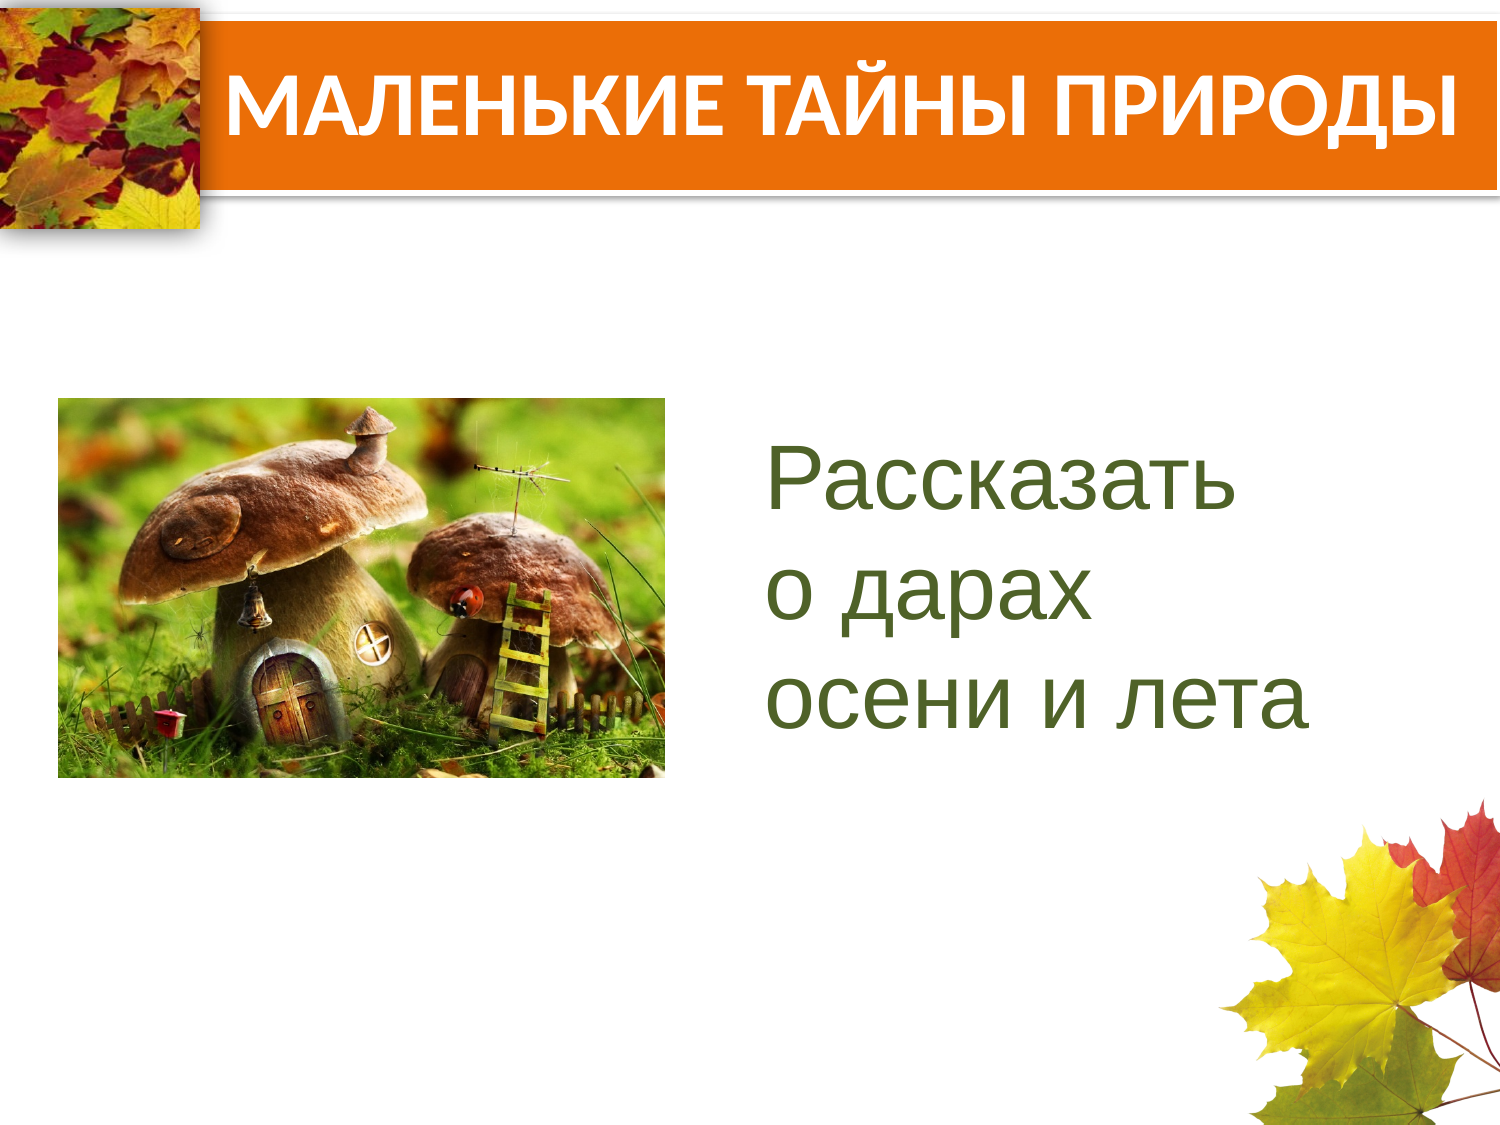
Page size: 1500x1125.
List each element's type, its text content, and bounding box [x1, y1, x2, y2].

picture [58, 398, 665, 778]
picture [0, 189, 200, 229]
picture [1218, 796, 1500, 1125]
text_box Рассказать о дарах осени и лета [750, 410, 1430, 755]
title МАЛЕНЬКИЕ ТАЙНЫ ПРИРОДЫ [0, 8, 1500, 189]
